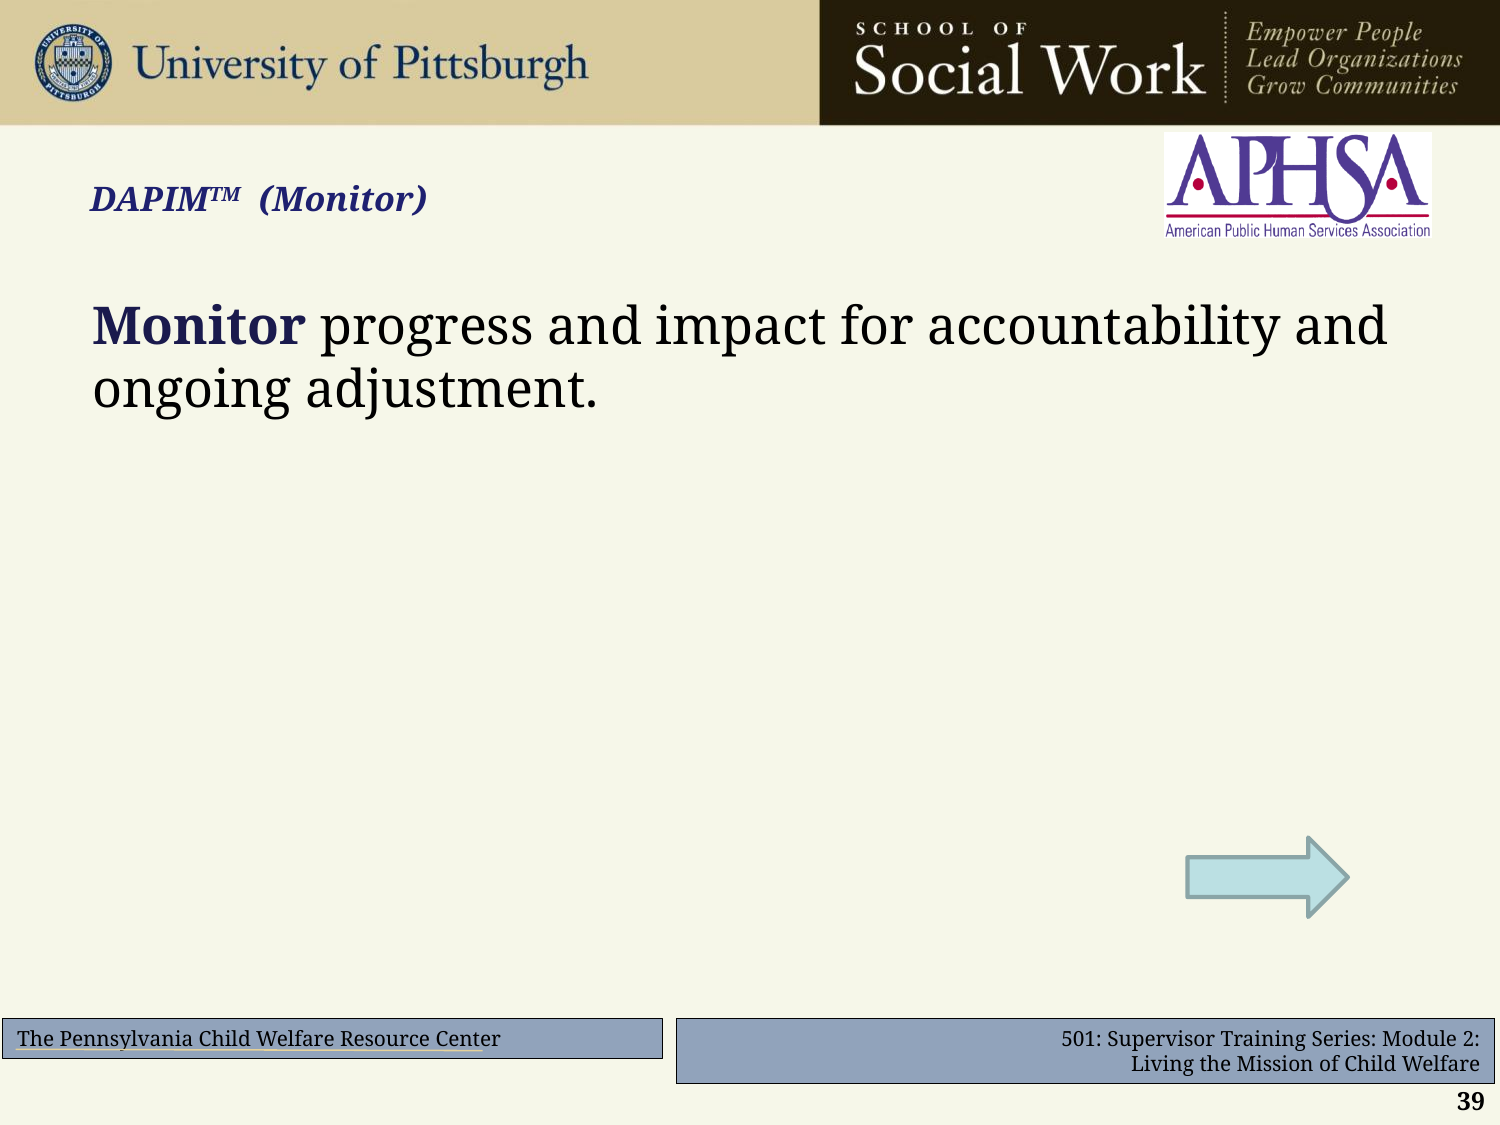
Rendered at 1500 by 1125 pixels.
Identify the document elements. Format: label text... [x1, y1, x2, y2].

title DAPIMTM (Monitor) [74, 132, 1426, 263]
text_box [1185, 835, 1351, 919]
list Monitor progress and impact for accountability and ongoing adjustment. [76, 284, 1431, 1018]
picture [0, 0, 1500, 1125]
slide_number 39 [1332, 1087, 1500, 1119]
